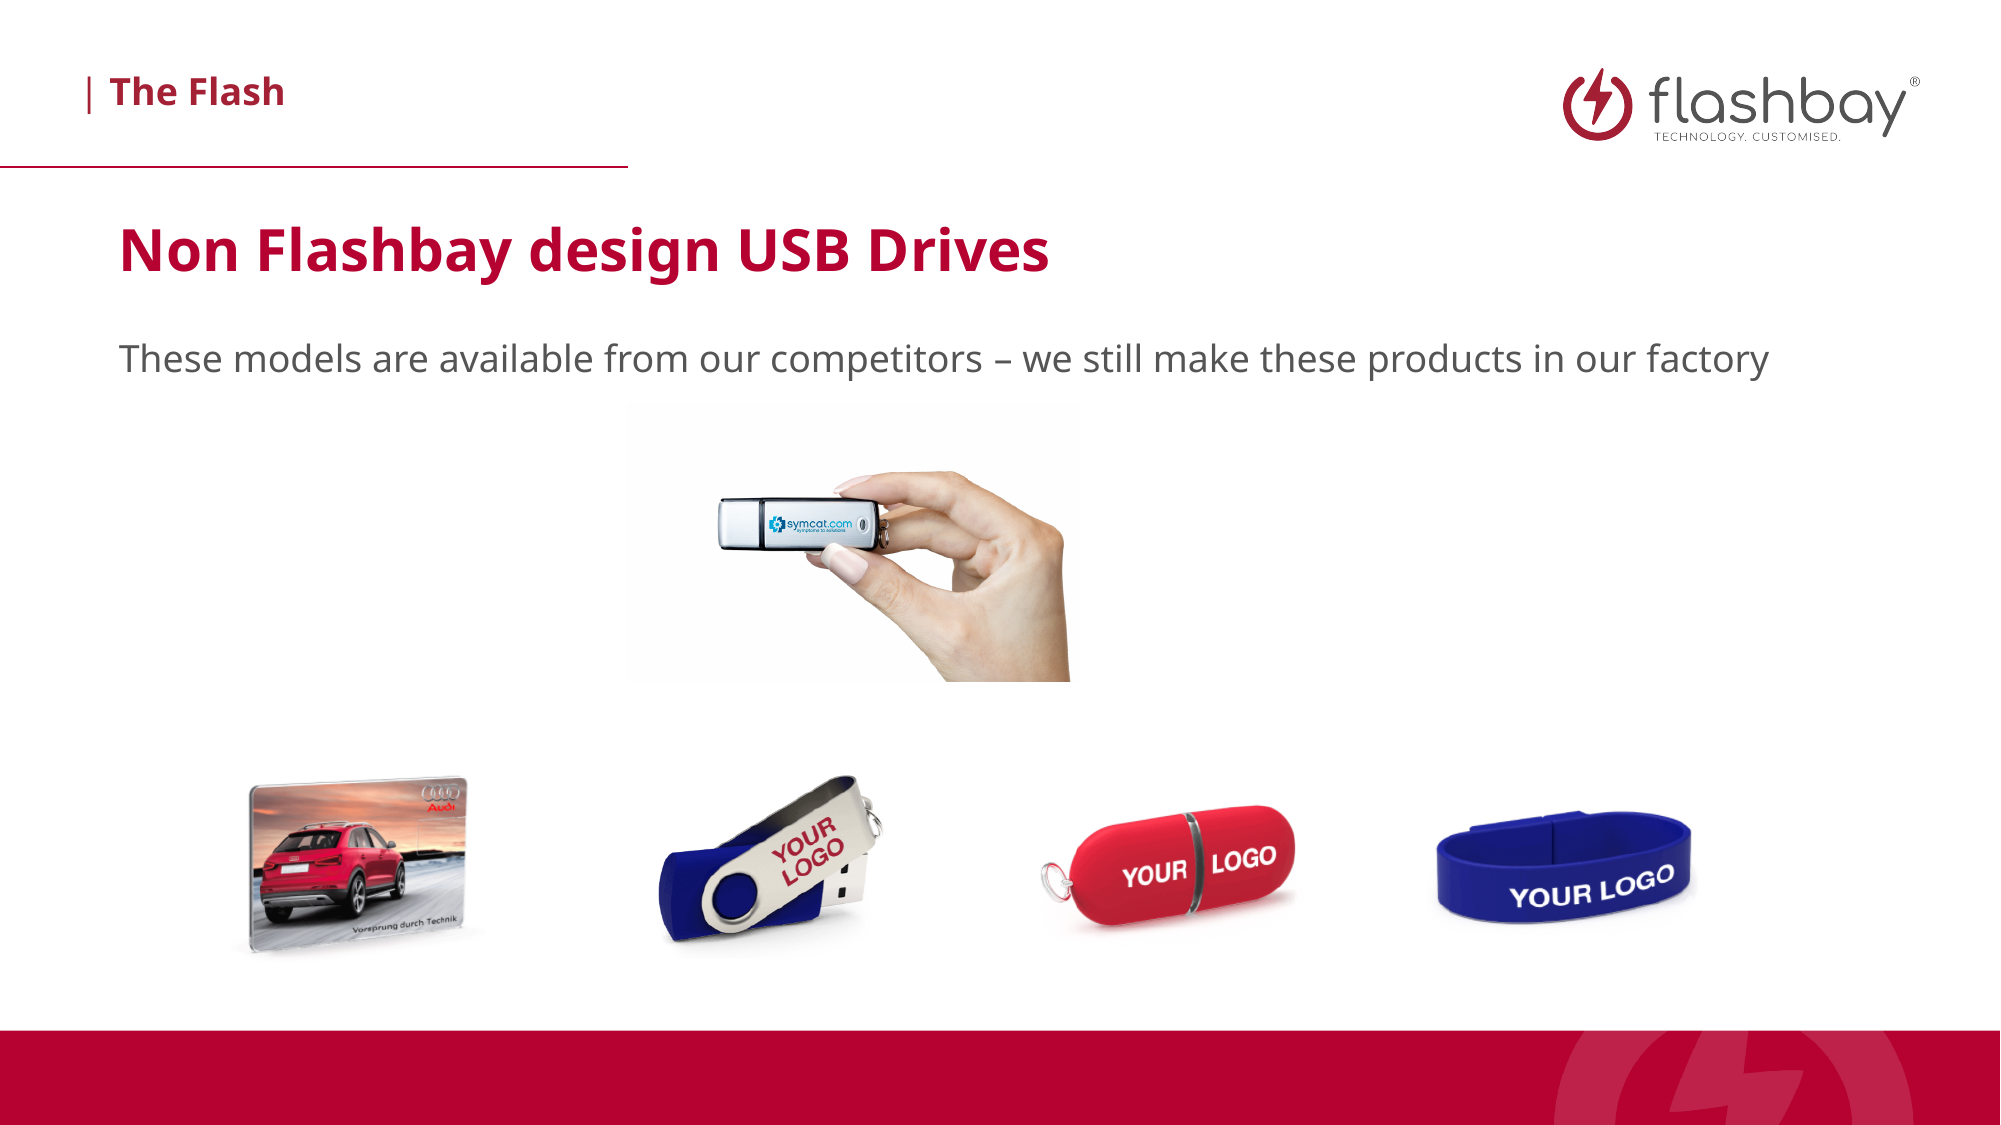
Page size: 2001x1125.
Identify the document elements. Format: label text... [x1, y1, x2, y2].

picture [1403, 753, 1729, 955]
text_box Non Flashbay design USB Drives [0, 205, 1171, 291]
text_box These models are available from our competitors – we still make these products in our factory [104, 327, 1960, 568]
text_box [414, 195, 2000, 373]
picture [1519, 1030, 1944, 1125]
picture [1004, 766, 1331, 968]
picture [230, 766, 486, 970]
picture [1563, 68, 1920, 141]
picture [626, 402, 1080, 682]
picture [626, 759, 907, 959]
